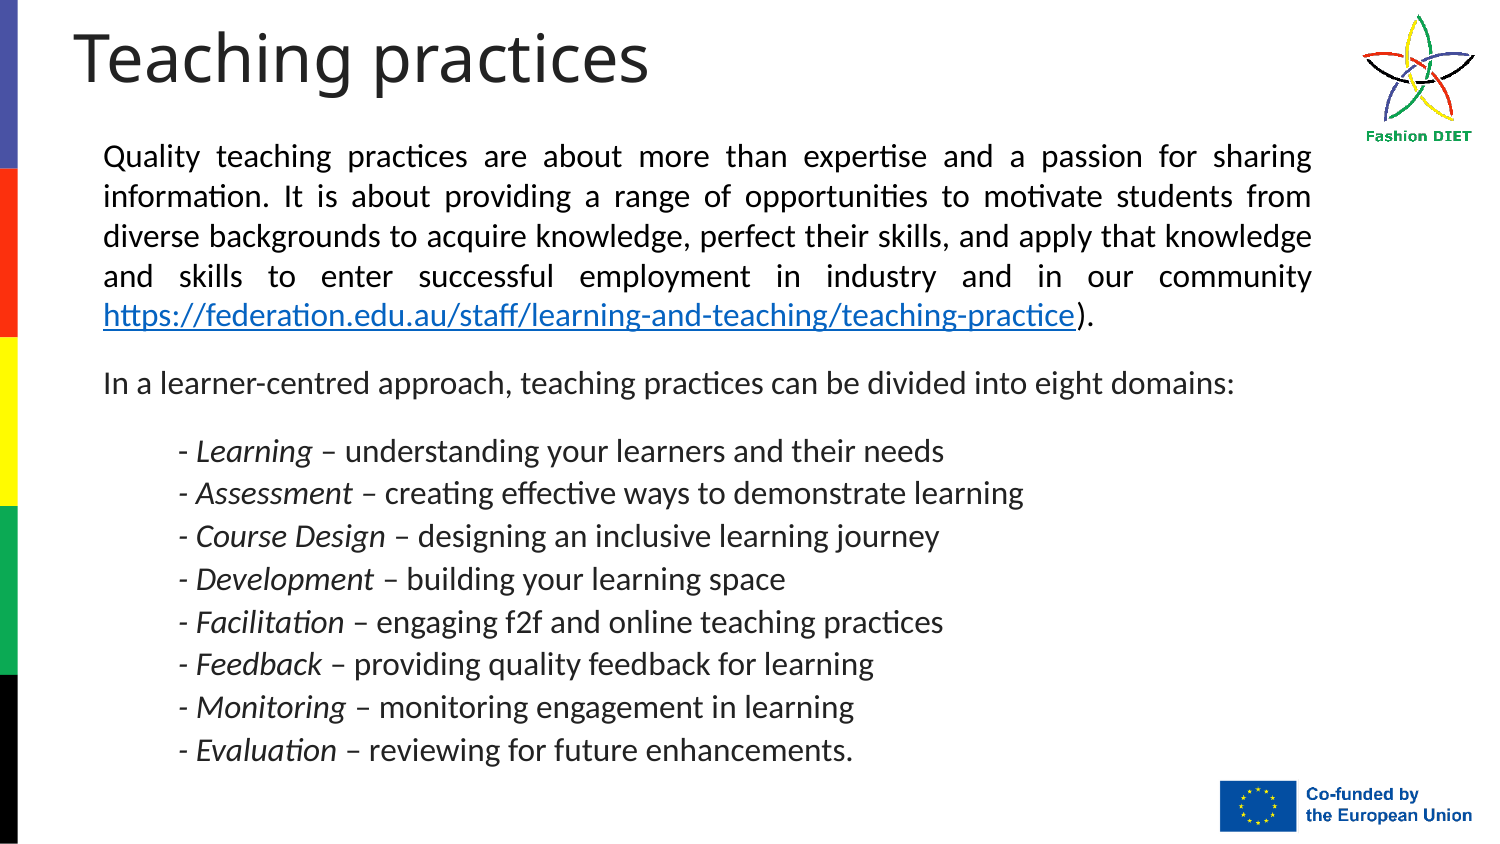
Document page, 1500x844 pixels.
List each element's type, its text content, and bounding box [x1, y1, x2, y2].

picture [1216, 777, 1491, 835]
text_box Quality teaching practices are about more than expertise and a passion for sharing information. It is about providing a range of opportunities to motivate students from diverse backgrounds to acquire knowledge, perfect their skills, and apply that knowledge and skills to enter successful employment in industry and in our community https://federation.edu.au/staff/learning-and-teaching/teaching-practice). In a learner-centred approach, teaching practices can be divided into eight domains: - Learning – understanding your learners and their needs - Assessment – creating effective ways to demonstrate learning - Course Design – designing an inclusive learning journey - Development – building your learning space - Facilitation – engaging f2f and online teaching practices - Feedback – providing quality feedback for learning - Monitoring – monitoring engagement in learning - Evaluation – reviewing for future enhancements. [88, 126, 1329, 776]
text_box Teaching practices [59, 8, 667, 104]
picture [1358, 14, 1480, 151]
